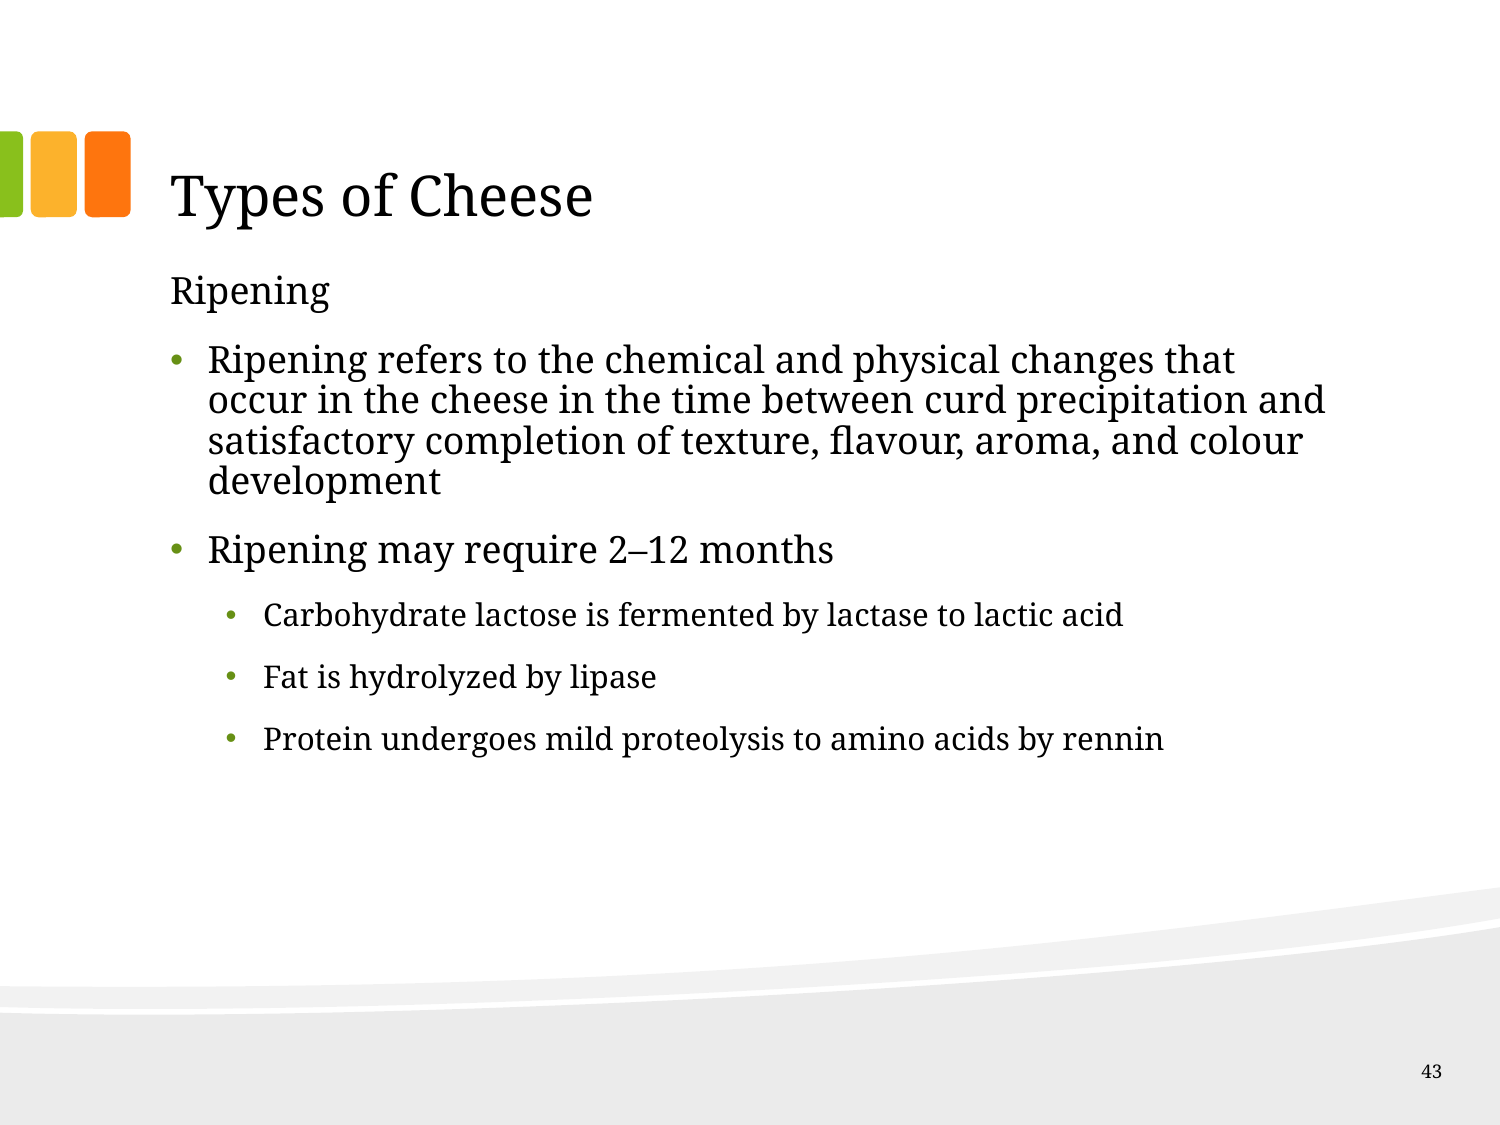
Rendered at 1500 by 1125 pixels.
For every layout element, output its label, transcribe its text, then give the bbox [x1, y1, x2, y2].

slide_number 43 [1362, 1057, 1463, 1088]
title Types of Cheese [150, 24, 1350, 238]
list Ripening Ripening refers to the chemical and physical changes that occur in the cheese in the time between curd precipitation and satisfactory completion of texture, flavour, aroma, and colour development Ripening may require 2–12 months Carbohydrate lactose is fermented by lactase to lactic acid Fat is hydrolyzed by lipase Protein undergoes mild proteolysis to amino acids by rennin [150, 262, 1350, 1013]
